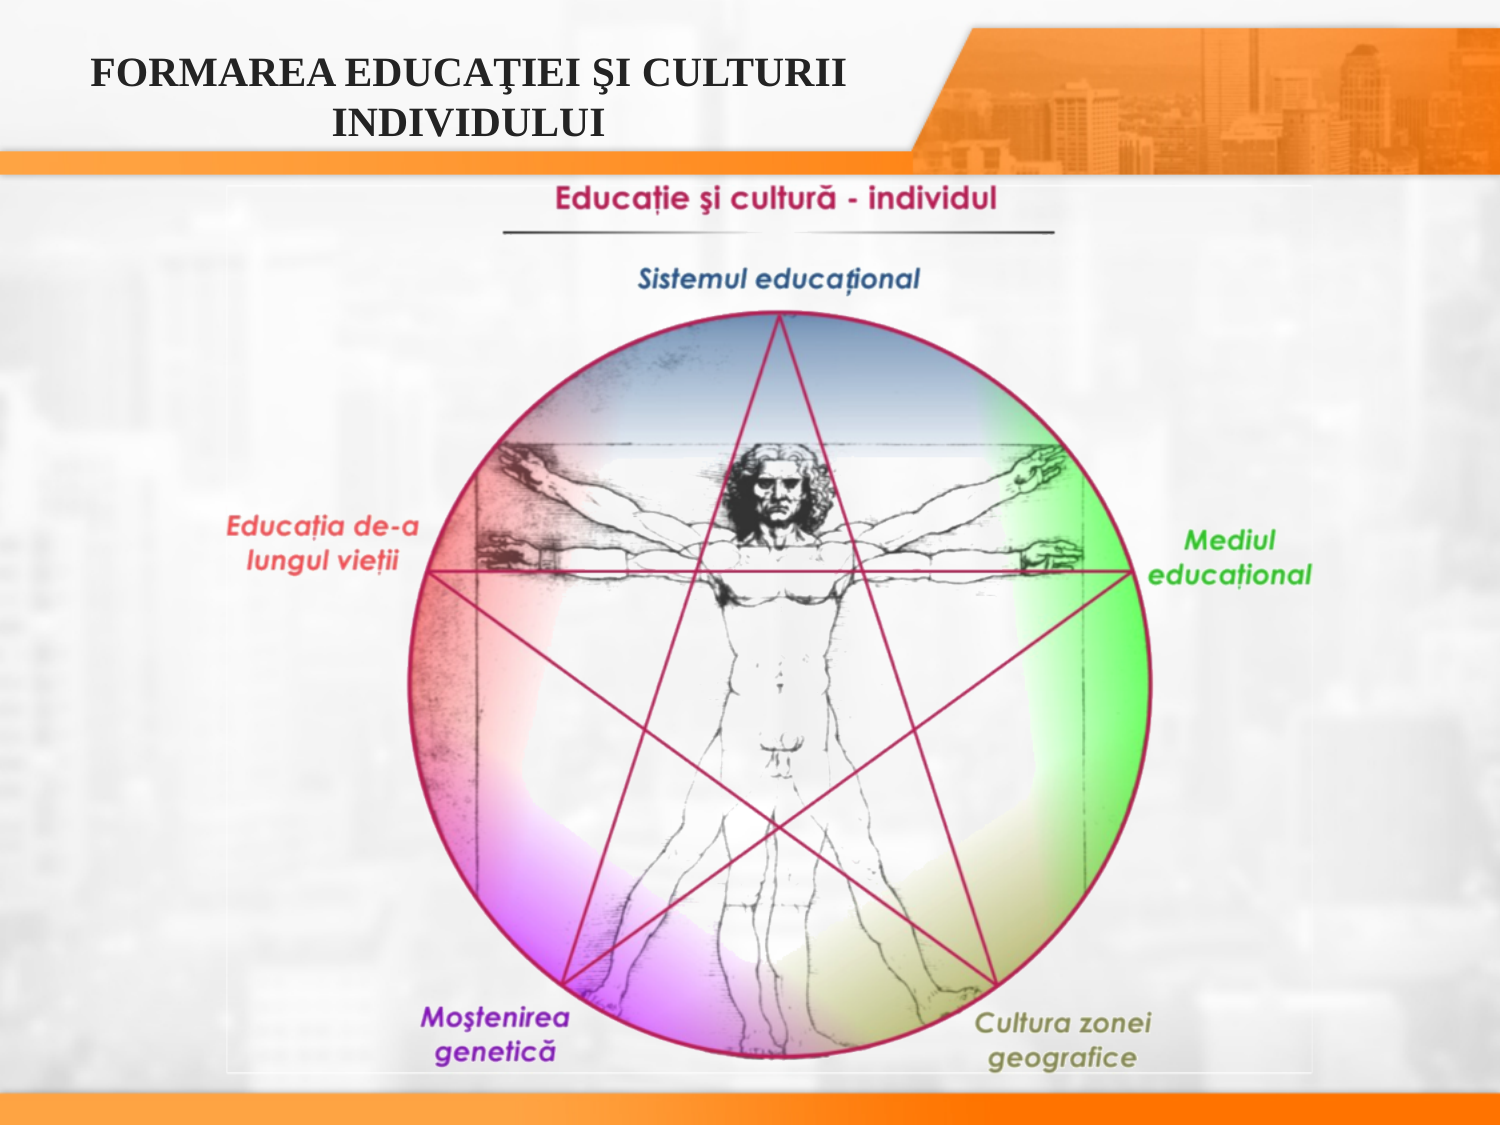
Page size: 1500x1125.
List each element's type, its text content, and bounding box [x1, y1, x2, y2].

text_box FORMAREA EDUCAŢIEI ŞI CULTURII INDIVIDULUI [0, 37, 938, 153]
picture [0, 0, 1500, 1125]
